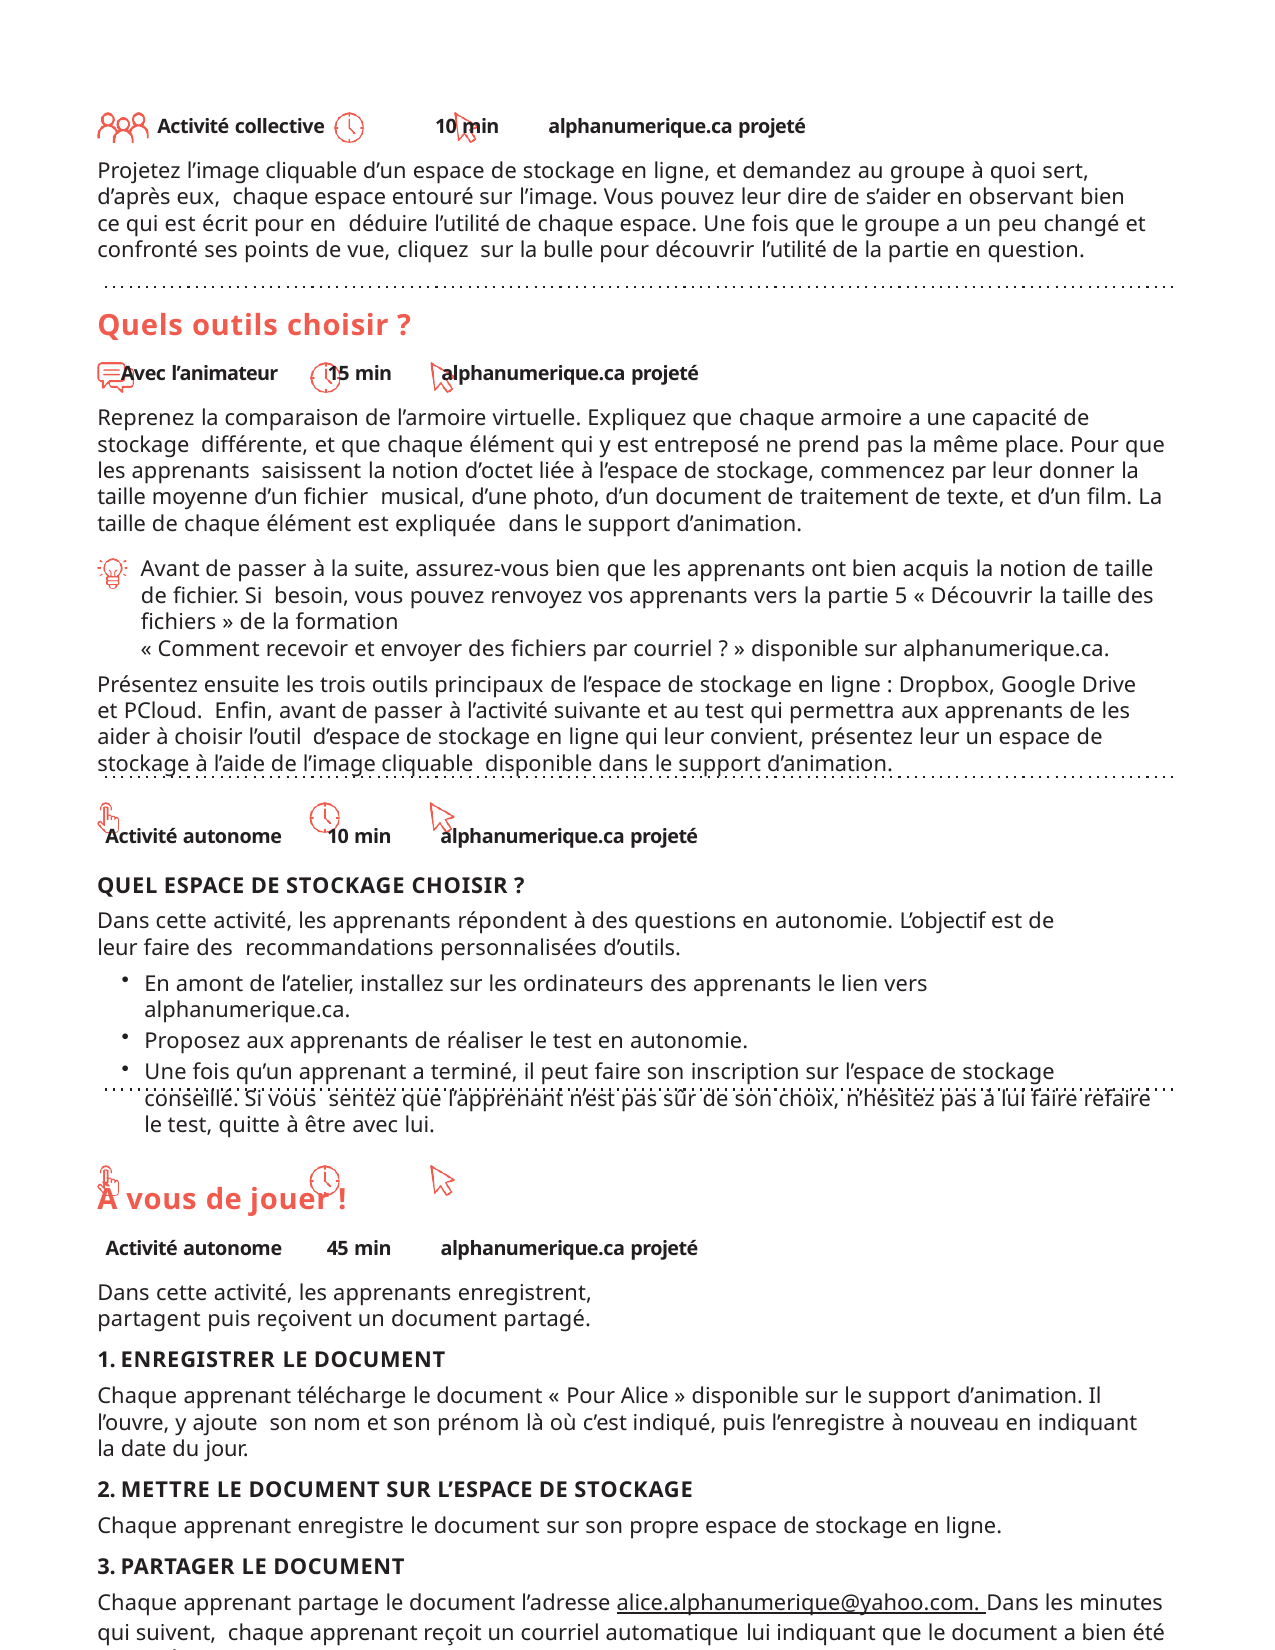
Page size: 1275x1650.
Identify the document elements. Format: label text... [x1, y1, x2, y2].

text_box Activité collective 10 min alphanumerique.ca projeté Projetez l’image cliquable d’un espace de stockage en ligne, et demandez au groupe à quoi sert, d’après eux, chaque espace entouré sur l’image. Vous pouvez leur dire de s’aider en observant bien ce qui est écrit pour en déduire l’utilité de chaque espace. Une fois que le groupe a un peu changé et confronté ses points de vue, cliquez sur la bulle pour découvrir l’utilité de la partie en question. Quels outils choisir ? Avec l’animateur 15 min alphanumerique.ca projeté Reprenez la comparaison de l’armoire virtuelle. Expliquez que chaque armoire a une capacité de stockage différente, et que chaque élément qui y est entreposé ne prend pas la même place. Pour que les apprenants saisissent la notion d’octet liée à l’espace de stockage, commencez par leur donner la taille moyenne d’un fichier musical, d’une photo, d’un document de traitement de texte, et d’un film. La taille de chaque élément est expliquée dans le support d’animation. Avant de passer à la suite, assurez-vous bien que les apprenants ont bien acquis la notion de taille de fichier. Si besoin, vous pouvez renvoyez vos apprenants vers la partie 5 « Découvrir la taille des fichiers » de la formation « Comment recevoir et envoyer des fichiers par courriel ? » disponible sur alphanumerique.ca. Présentez ensuite les trois outils principaux de l’espace de stockage en ligne : Dropbox, Google Drive et PCloud. Enfin, avant de passer à l’activité suivante et au test qui permettra aux apprenants de les aider à choisir l’outil d’espace de stockage en ligne qui leur convient, présentez leur un espace de stockage à l’aide de l’image cliquable disponible dans le support d’animation. Activité autonome 10 min alphanumerique.ca projeté QUEL ESPACE DE STOCKAGE CHOISIR ? Dans cette activité, les apprenants répondent à des questions en autonomie. L’objectif est de leur faire des recommandations personnalisées d’outils. En amont de l’atelier, installez sur les ordinateurs des apprenants le lien vers alphanumerique.ca. Proposez aux apprenants de réaliser le test en autonomie. Une fois qu’un apprenant a terminé, il peut faire son inscription sur l’espace de stockage conseillé. Si vous sentez que l’apprenant n’est pas sûr de son choix, n’hésitez pas à lui faire refaire le test, quitte à être avec lui. À vous de jouer ! Activité autonome 45 min alphanumerique.ca projeté Dans cette activité, les apprenants enregistrent, partagent puis reçoivent un document partagé. ENREGISTRER LE DOCUMENT Chaque apprenant télécharge le document « Pour Alice » disponible sur le support d’animation. Il l’ouvre, y ajoute son nom et son prénom là où c’est indiqué, puis l’enregistre à nouveau en indiquant la date du jour. METTRE LE DOCUMENT SUR L’ESPACE DE STOCKAGE Chaque apprenant enregistre le document sur son propre espace de stockage en ligne. PARTAGER LE DOCUMENT Chaque apprenant partage le document l’adresse alice.alphanumerique@yahoo.com. Dans les minutes qui suivent, chaque apprenant reçoit un courriel automatique lui indiquant que le document a bien été partagé. [95, 111, 1176, 1650]
